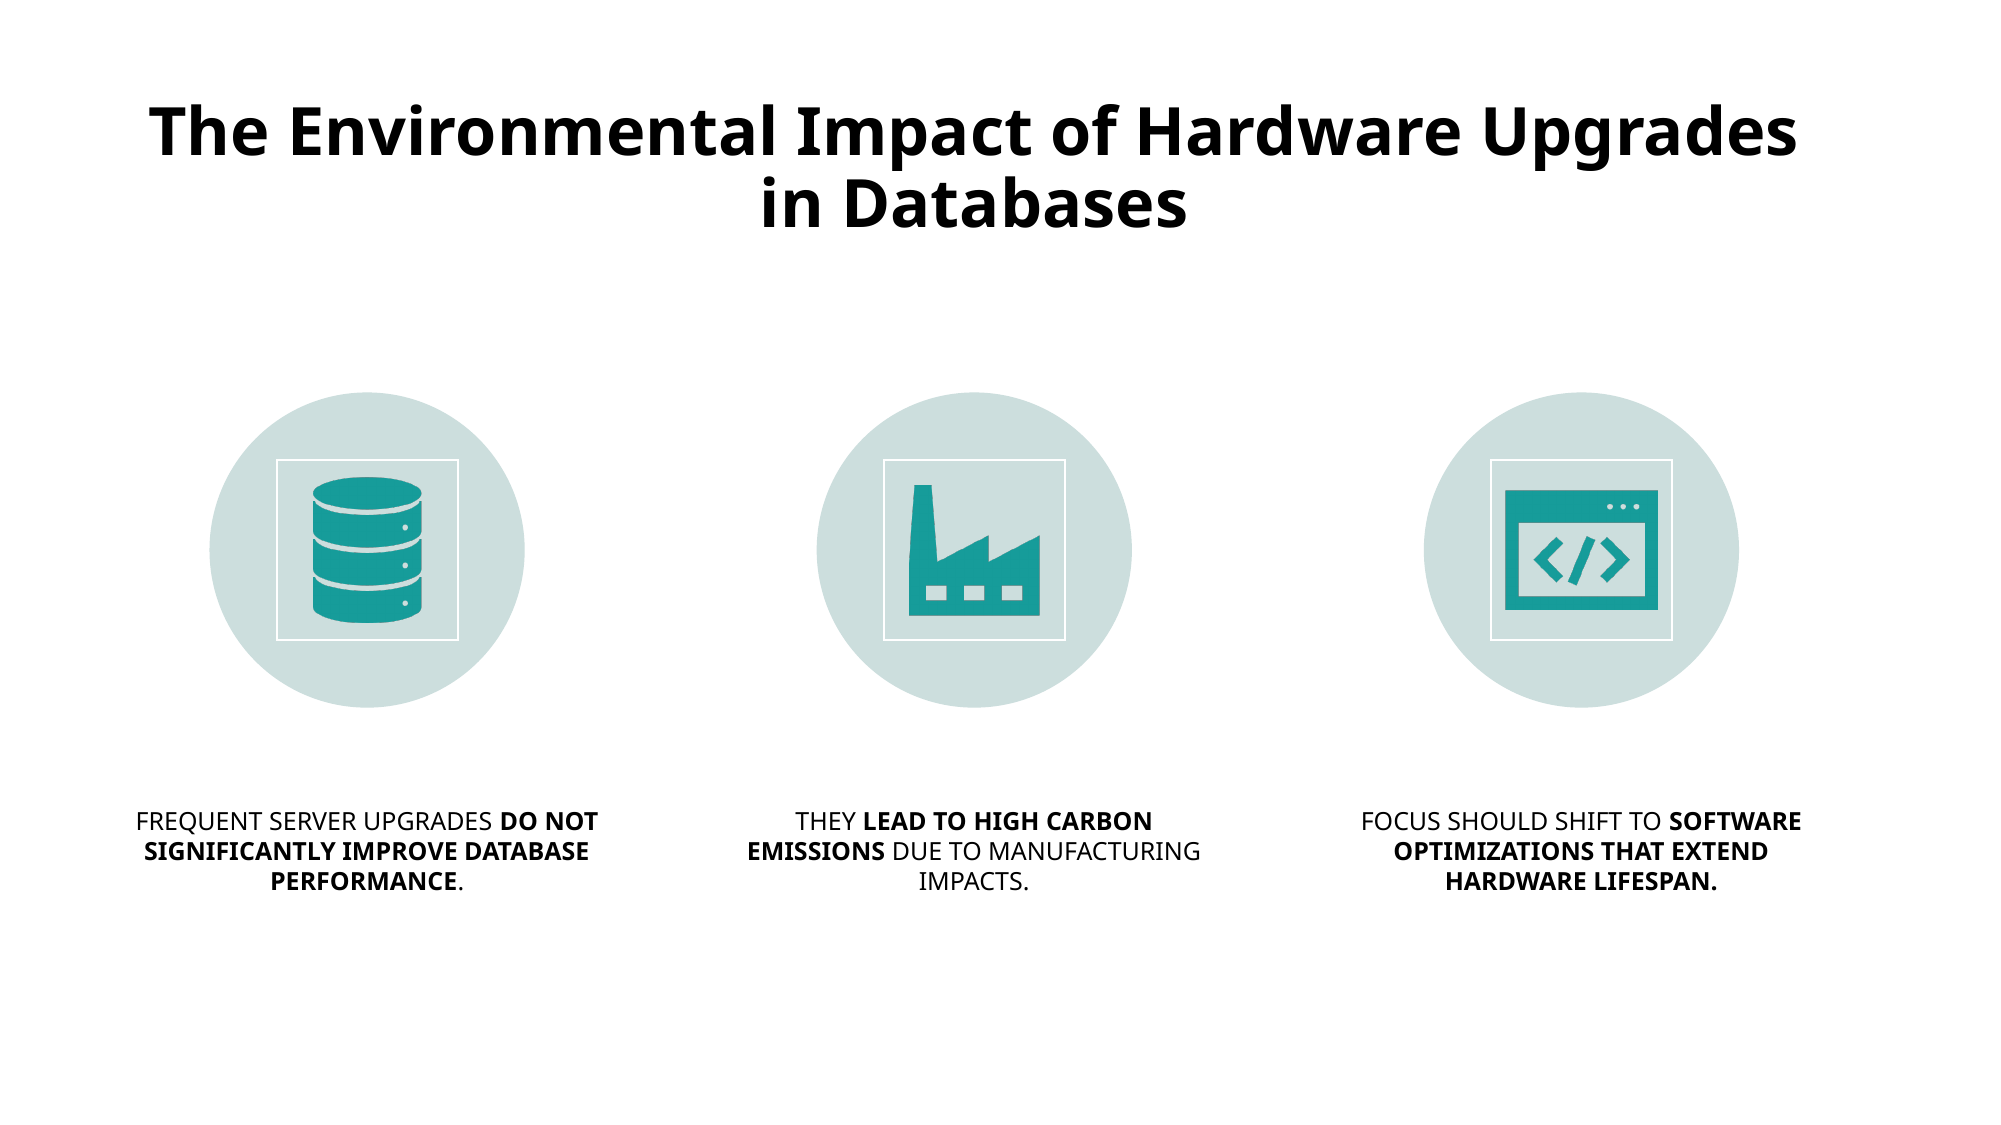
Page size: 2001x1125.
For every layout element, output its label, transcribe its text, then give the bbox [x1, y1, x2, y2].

title The Environmental Impact of Hardware Upgrades in Databases [100, 90, 1849, 276]
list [100, 281, 1849, 1035]
